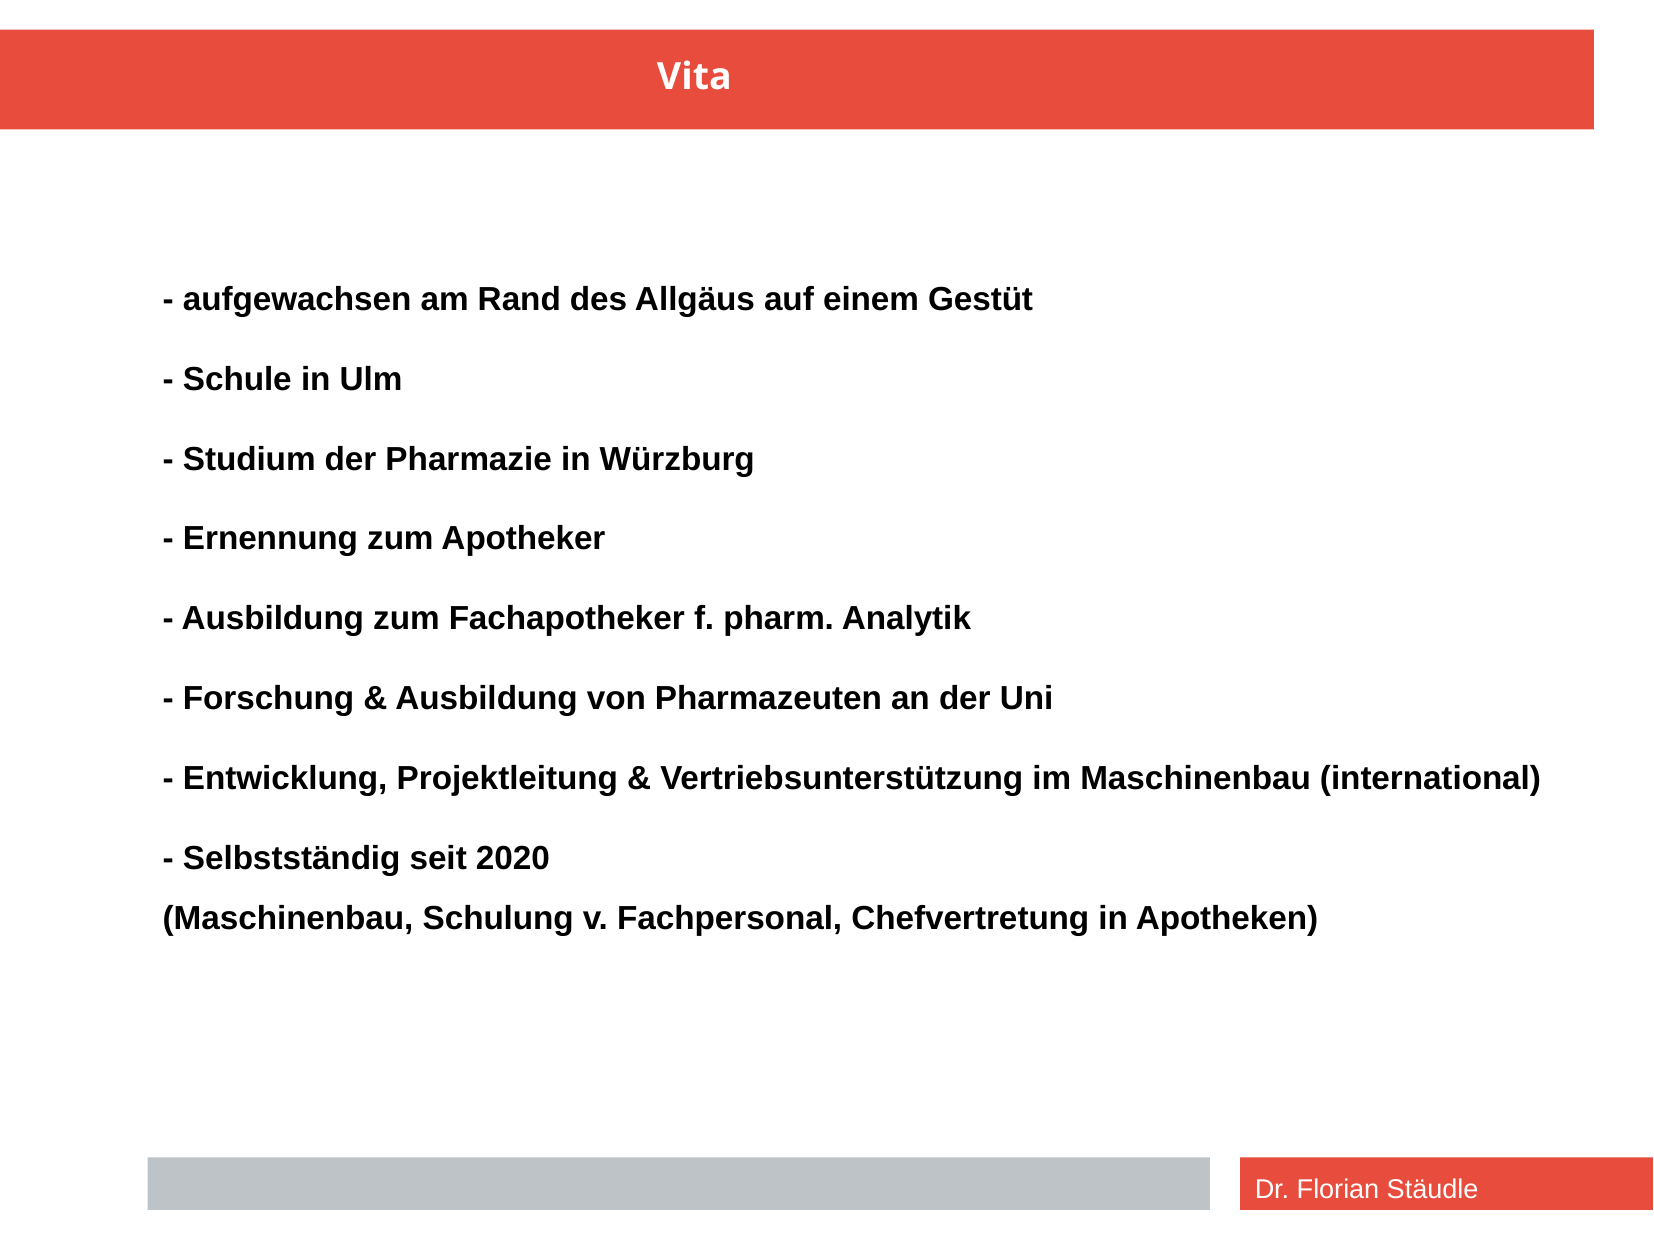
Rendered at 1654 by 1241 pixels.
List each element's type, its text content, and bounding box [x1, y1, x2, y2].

text_box [1275, 1157, 1642, 1205]
text_box - aufgewachsen am Rand des Allgäus auf einem Gestüt - Schule in Ulm - Studium der Pharmazie in Würzburg - Ernennung zum Apotheker - Ausbildung zum Fachapotheker f. pharm. Analytik - Forschung & Ausbildung von Pharmazeuten an der Uni - Entwicklung, Projektleitung & Vertriebsunterstützung im Maschinenbau (international) - Selbstständig seit 2020 (Maschinenbau, Schulung v. Fachpersonal, Chefvertretung in Apotheken) [147, 269, 1571, 952]
text_box Vita [656, 52, 732, 98]
text_box [58, 324, 1565, 1092]
